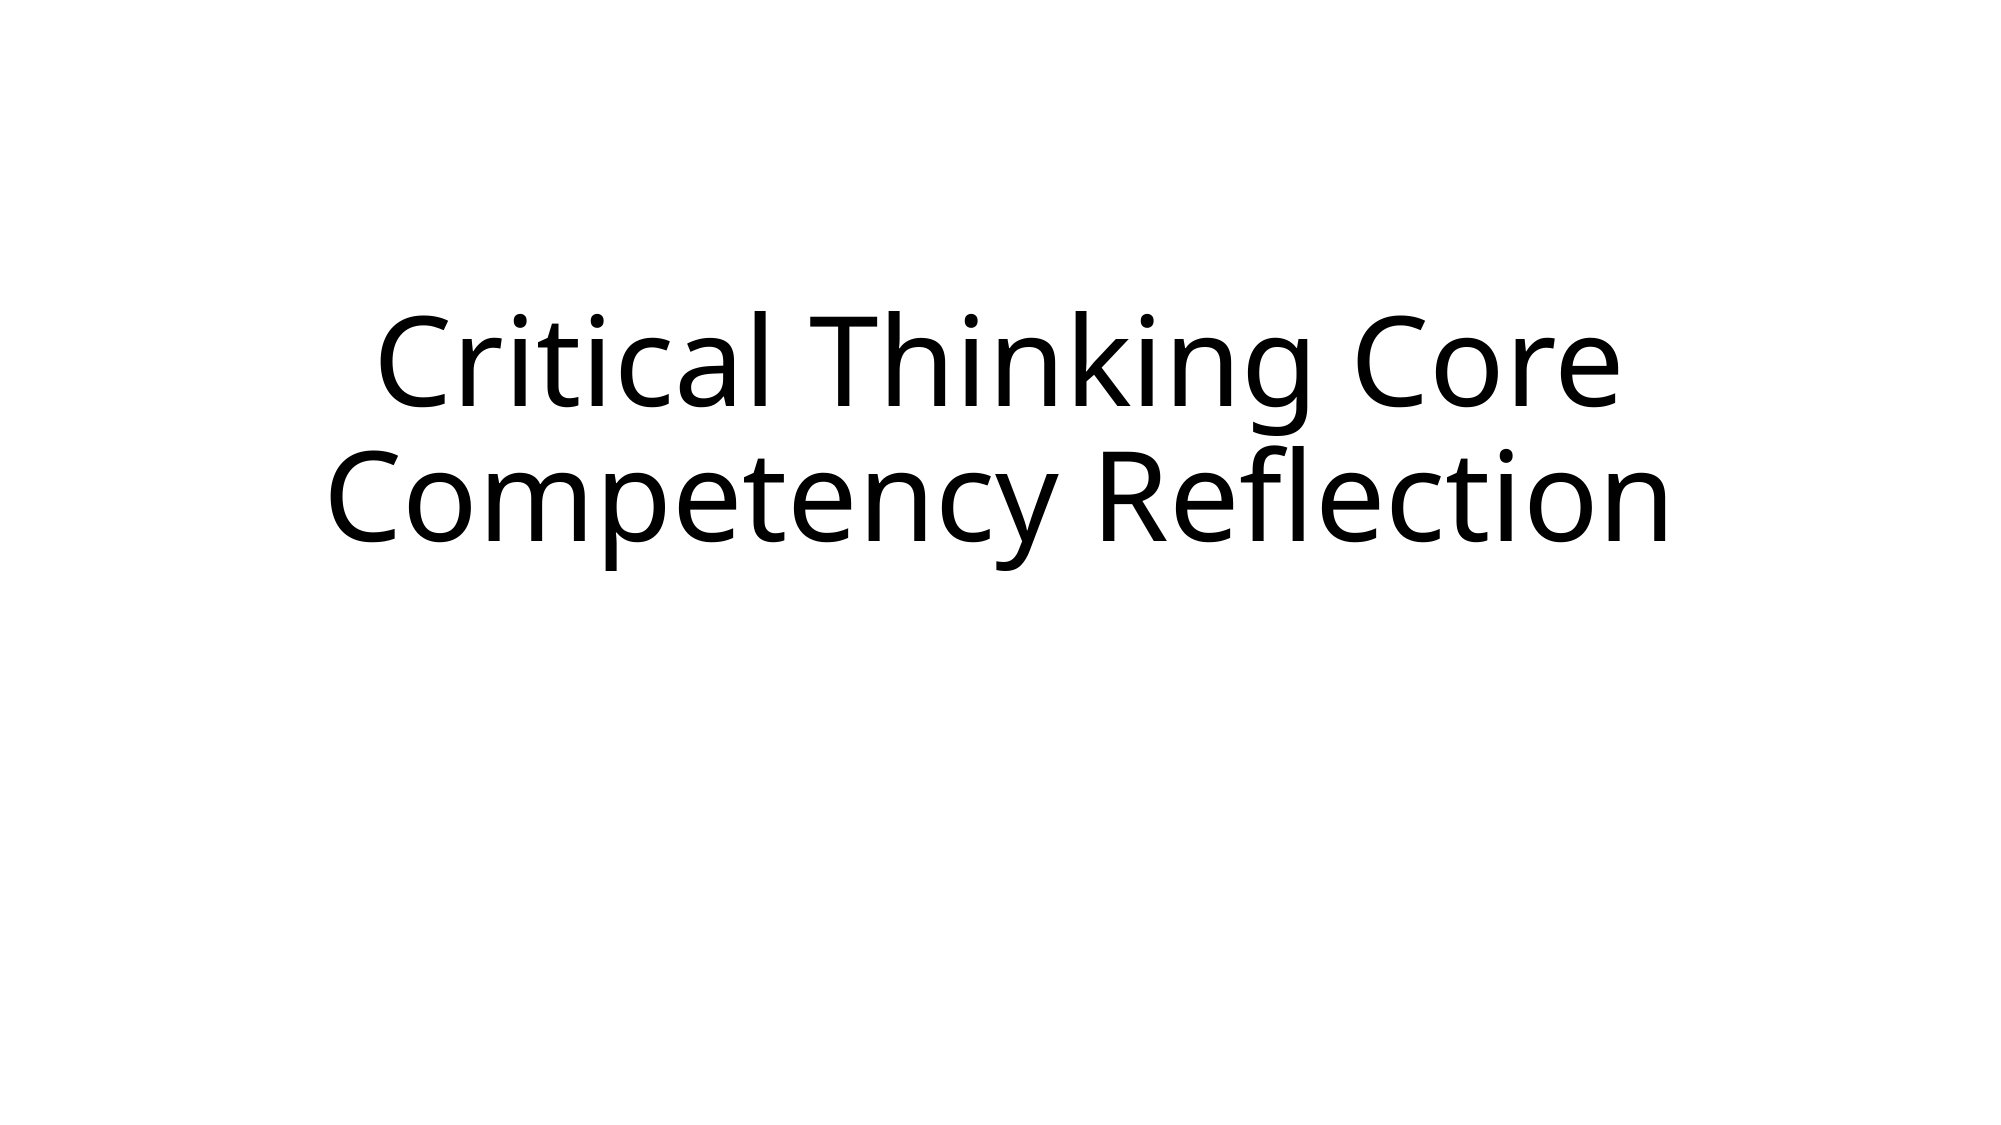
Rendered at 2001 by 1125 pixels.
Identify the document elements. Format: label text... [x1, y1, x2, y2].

title Critical Thinking Core Competency Reflection [249, 184, 1750, 576]
